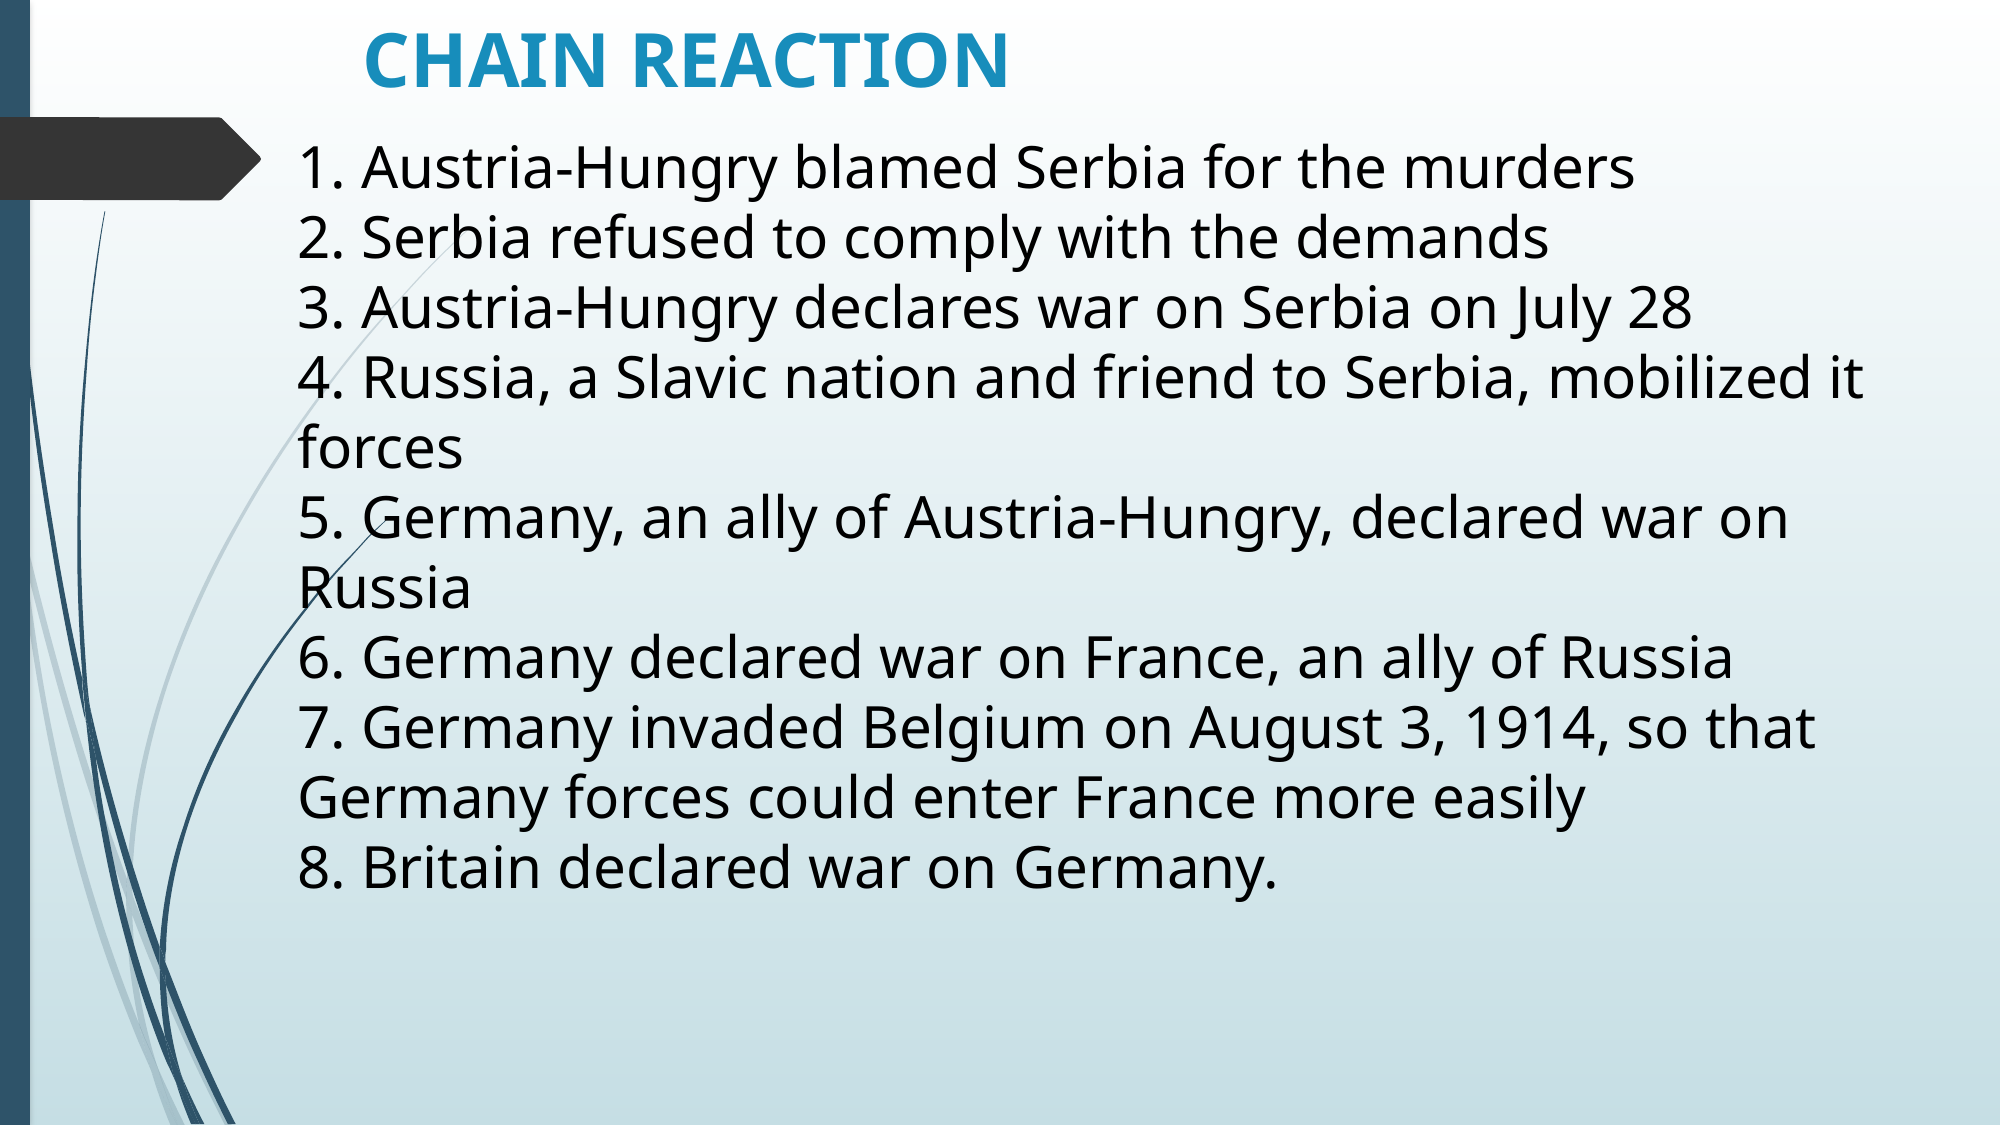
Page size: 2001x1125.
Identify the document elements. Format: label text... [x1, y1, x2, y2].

text_box 1. Austria-Hungry blamed Serbia for the murders 2. Serbia refused to comply with the demands 3. Austria-Hungry declares war on Serbia on July 28 4. Russia, a Slavic nation and friend to Serbia, mobilized it forces 5. Germany, an ally of Austria-Hungry, declared war on Russia 6. Germany declared war on France, an ally of Russia 7. Germany invaded Belgium on August 3, 1914, so that Germany forces could enter France more easily 8. Britain declared war on Germany. [282, 123, 2000, 908]
title CHAIN REACTION [347, 4, 1810, 123]
